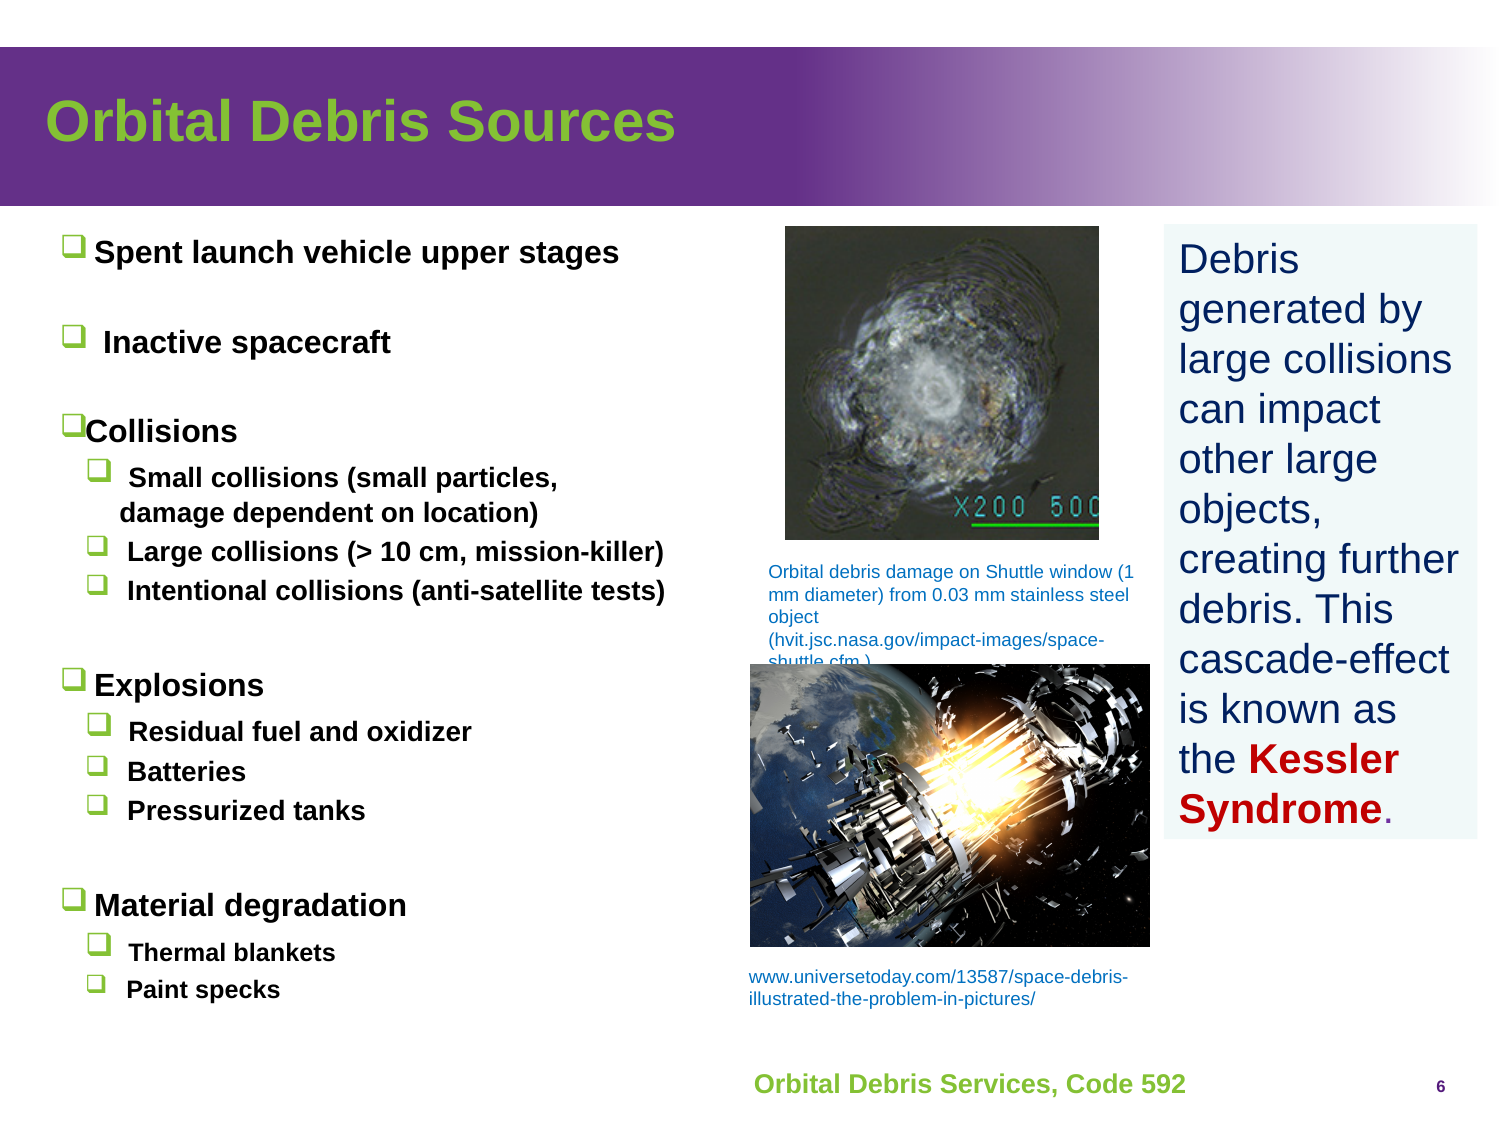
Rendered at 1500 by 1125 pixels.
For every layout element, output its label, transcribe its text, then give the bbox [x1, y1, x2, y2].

list Spent launch vehicle upper stages Inactive spacecraft Collisions Small collisions (small particles, damage dependent on location) Large collisions (> 10 cm, mission-killer) Intentional collisions (anti-satellite tests) Explosions Residual fuel and oxidizer Batteries Pressurized tanks Material degradation Thermal blankets Paint specks [44, 224, 684, 1058]
slide_number 6 [1401, 1067, 1461, 1106]
picture [749, 663, 1150, 947]
text_box Orbital debris damage on Shuttle window (1 mm diameter) from 0.03 mm stainless steel object (hvit.jsc.nasa.gov/impact-images/space-shuttle.cfm ) [753, 552, 1153, 666]
picture [785, 225, 1100, 540]
text_box Debris generated by large collisions can impact other large objects, creating further debris. This cascade-effect is known as the Kessler Syndrome. [1163, 224, 1478, 840]
title Orbital Debris Sources [30, 42, 1091, 203]
text_box www.universetoday.com/13587/space-debris-illustrated-the-problem-in-pictures/ [734, 957, 1204, 1017]
